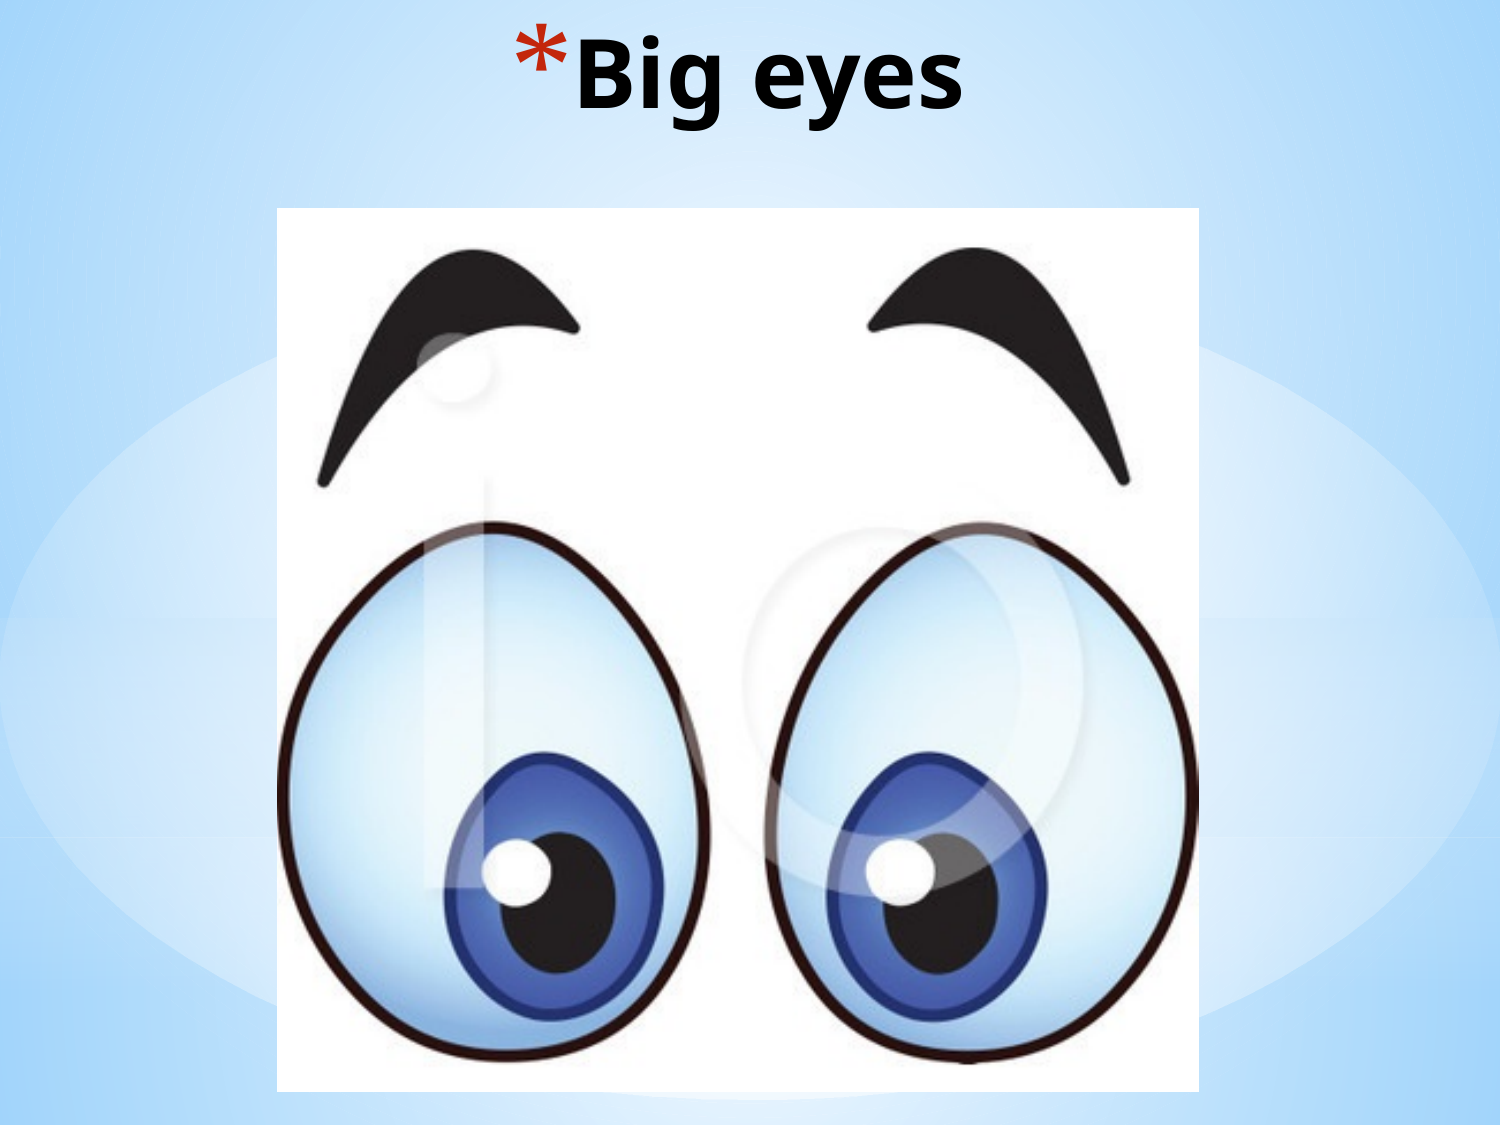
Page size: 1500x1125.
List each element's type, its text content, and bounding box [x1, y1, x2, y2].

picture [277, 207, 1200, 1092]
title Big eyes [204, 5, 1273, 193]
